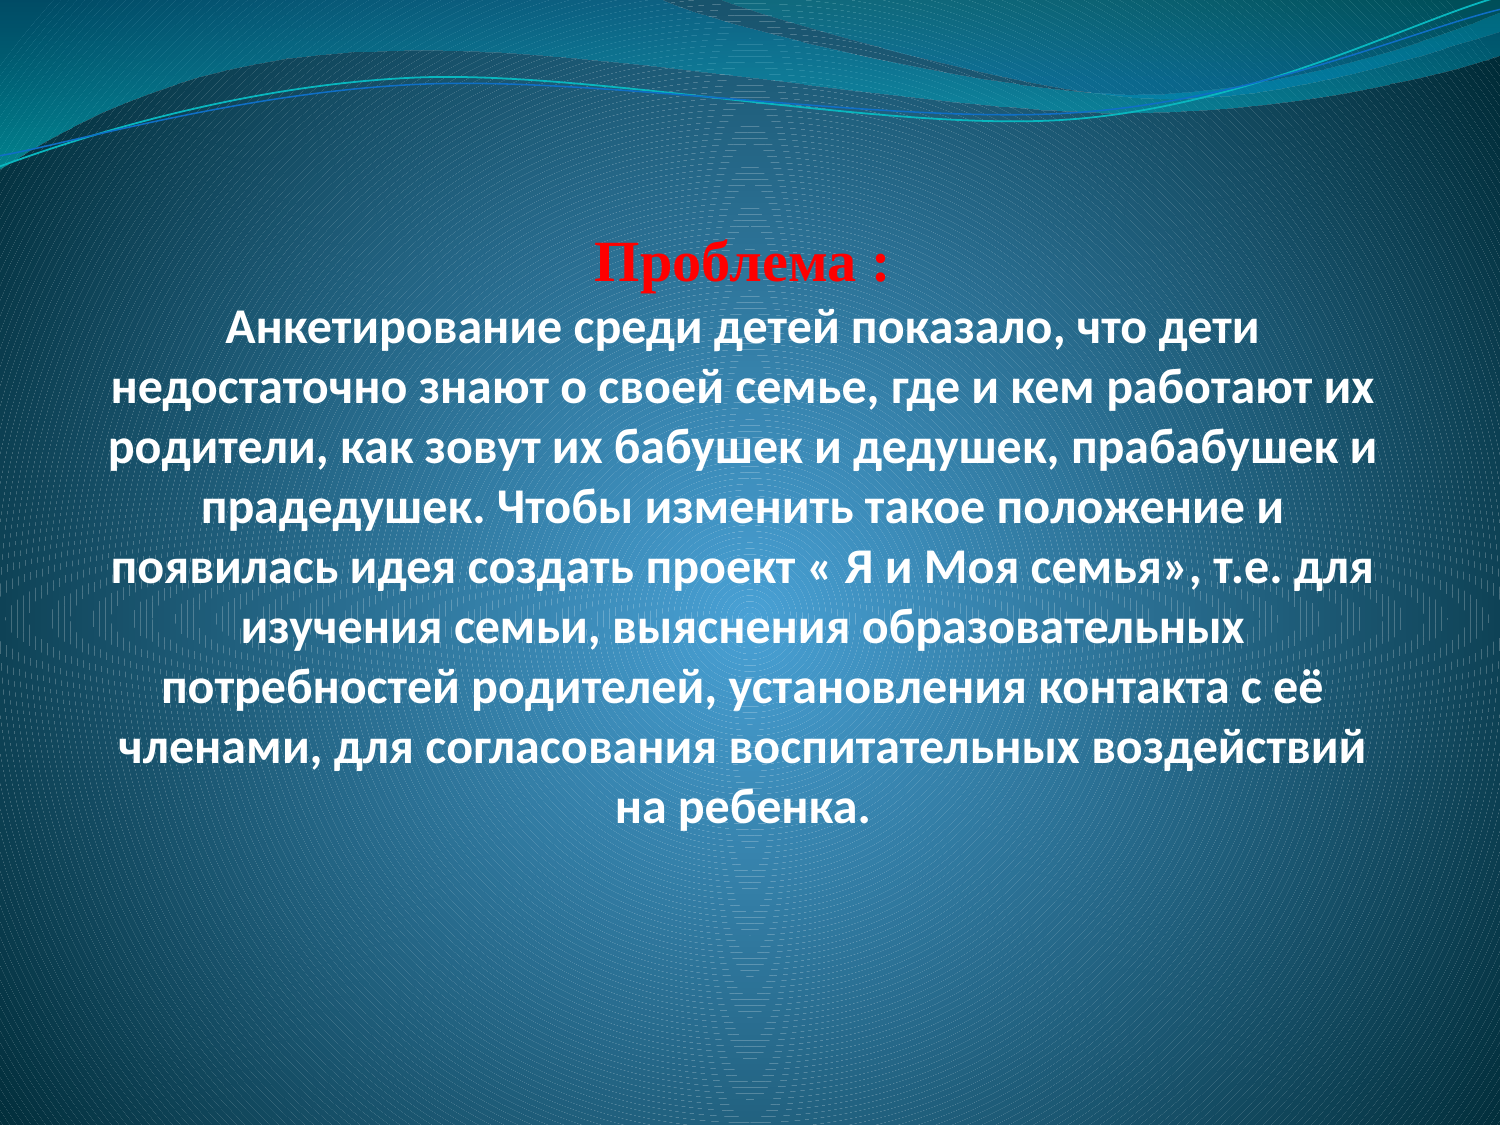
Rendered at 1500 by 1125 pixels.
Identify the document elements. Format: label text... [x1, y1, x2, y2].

title Проблема : Анкетирование среди детей показало, что дети недостаточно знают о своей семье, где и кем работают их родители, как зовут их бабушек и дедушек, прабабушек и прадедушек. Чтобы изменить такое положение и появилась идея создать проект « Я и Моя семья», т.е. для изучения семьи, выяснения образовательных потребностей родителей, установления контакта с её членами, для согласования воспитательных воздействий на ребенка. [100, 136, 1389, 894]
